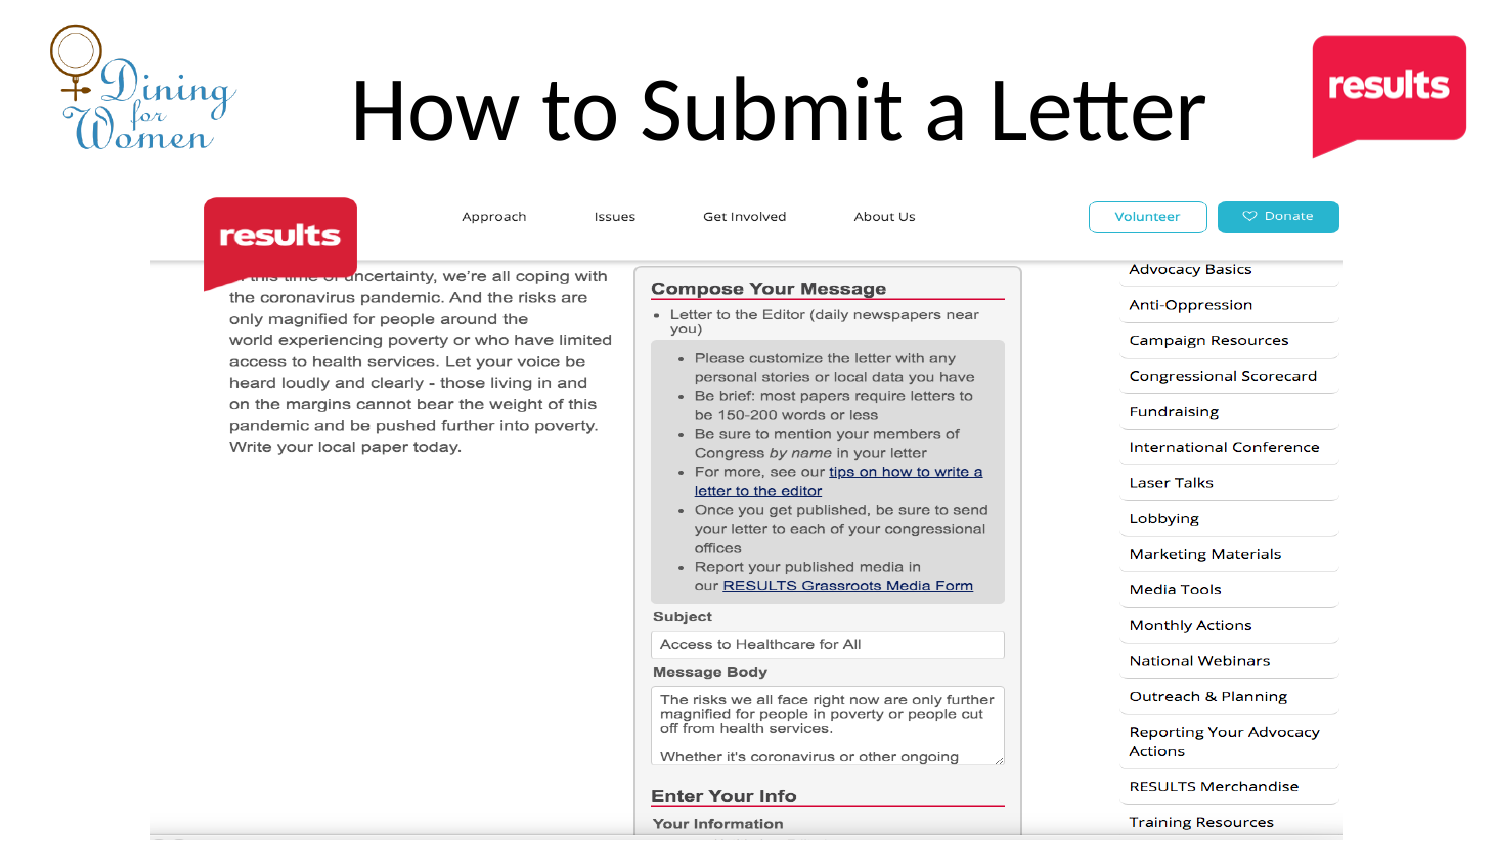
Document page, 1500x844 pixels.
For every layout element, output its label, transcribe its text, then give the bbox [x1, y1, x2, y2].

picture [1289, 13, 1490, 175]
title How to Submit a Letter [281, 33, 1278, 175]
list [149, 196, 1344, 840]
picture [30, 0, 249, 175]
